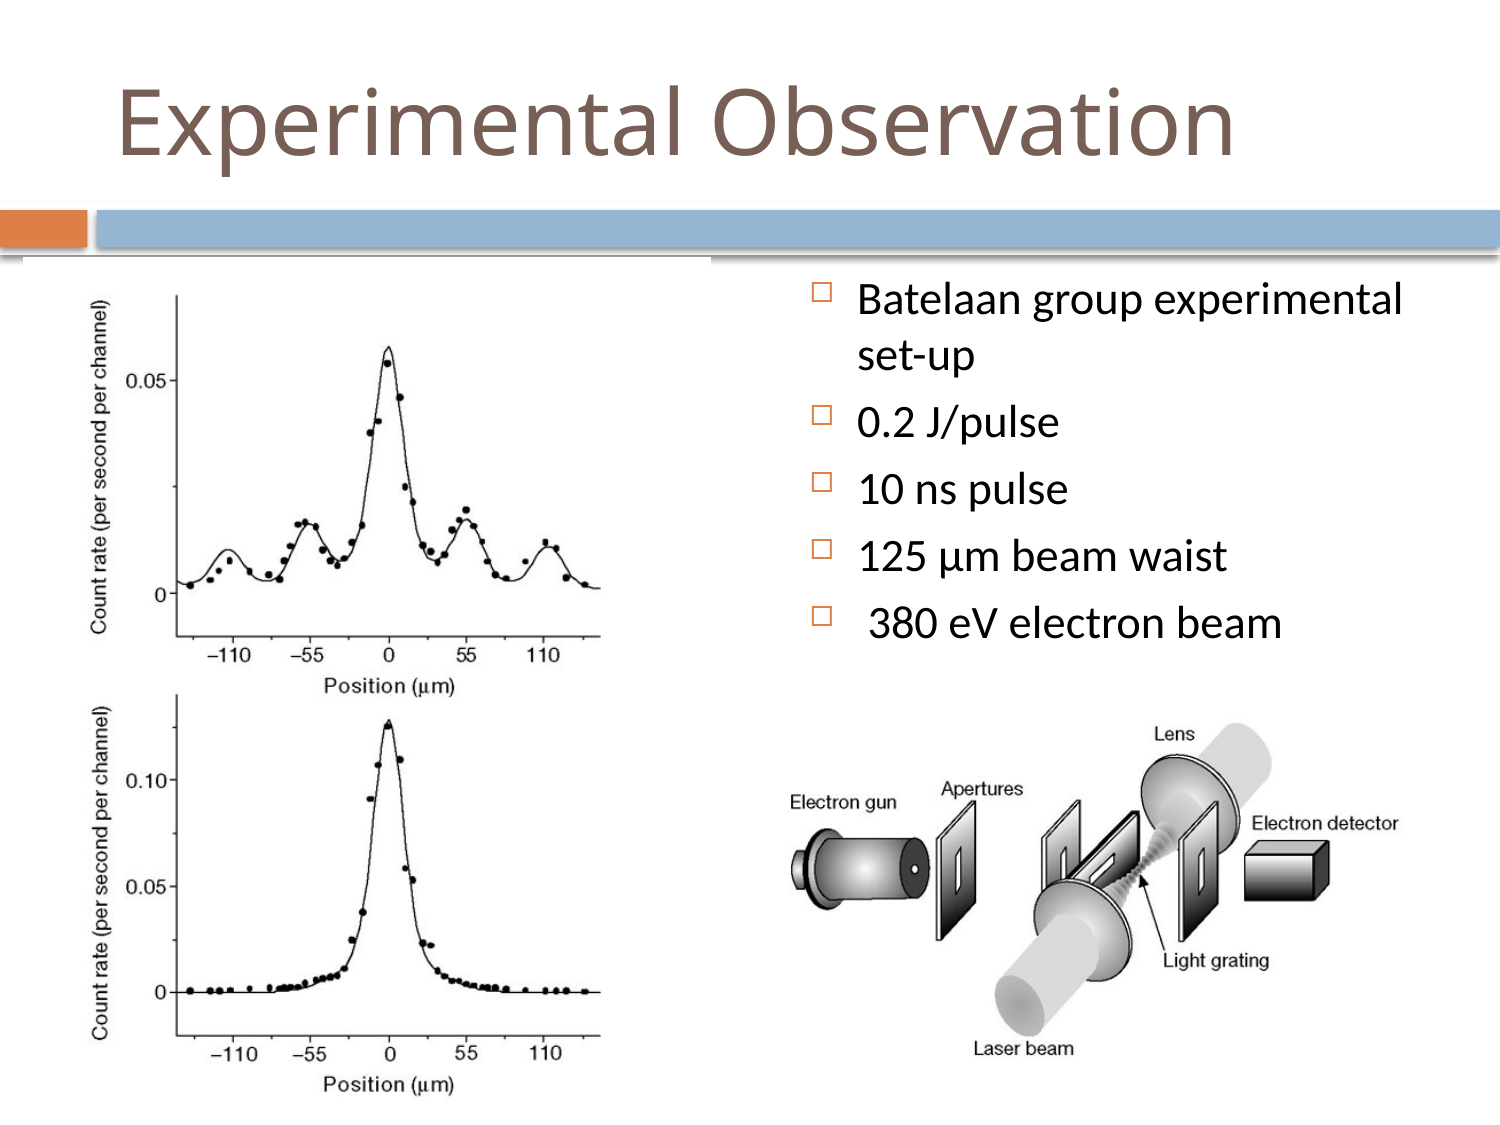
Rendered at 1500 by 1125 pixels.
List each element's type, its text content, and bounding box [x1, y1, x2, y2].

list Batelaan group experimental set-up 0.2 J/pulse 10 ns pulse 125 μm beam waist 380 eV electron beam [794, 260, 1433, 657]
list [773, 691, 1412, 1070]
picture [23, 257, 712, 1125]
title Experimental Observation [99, 37, 1438, 200]
